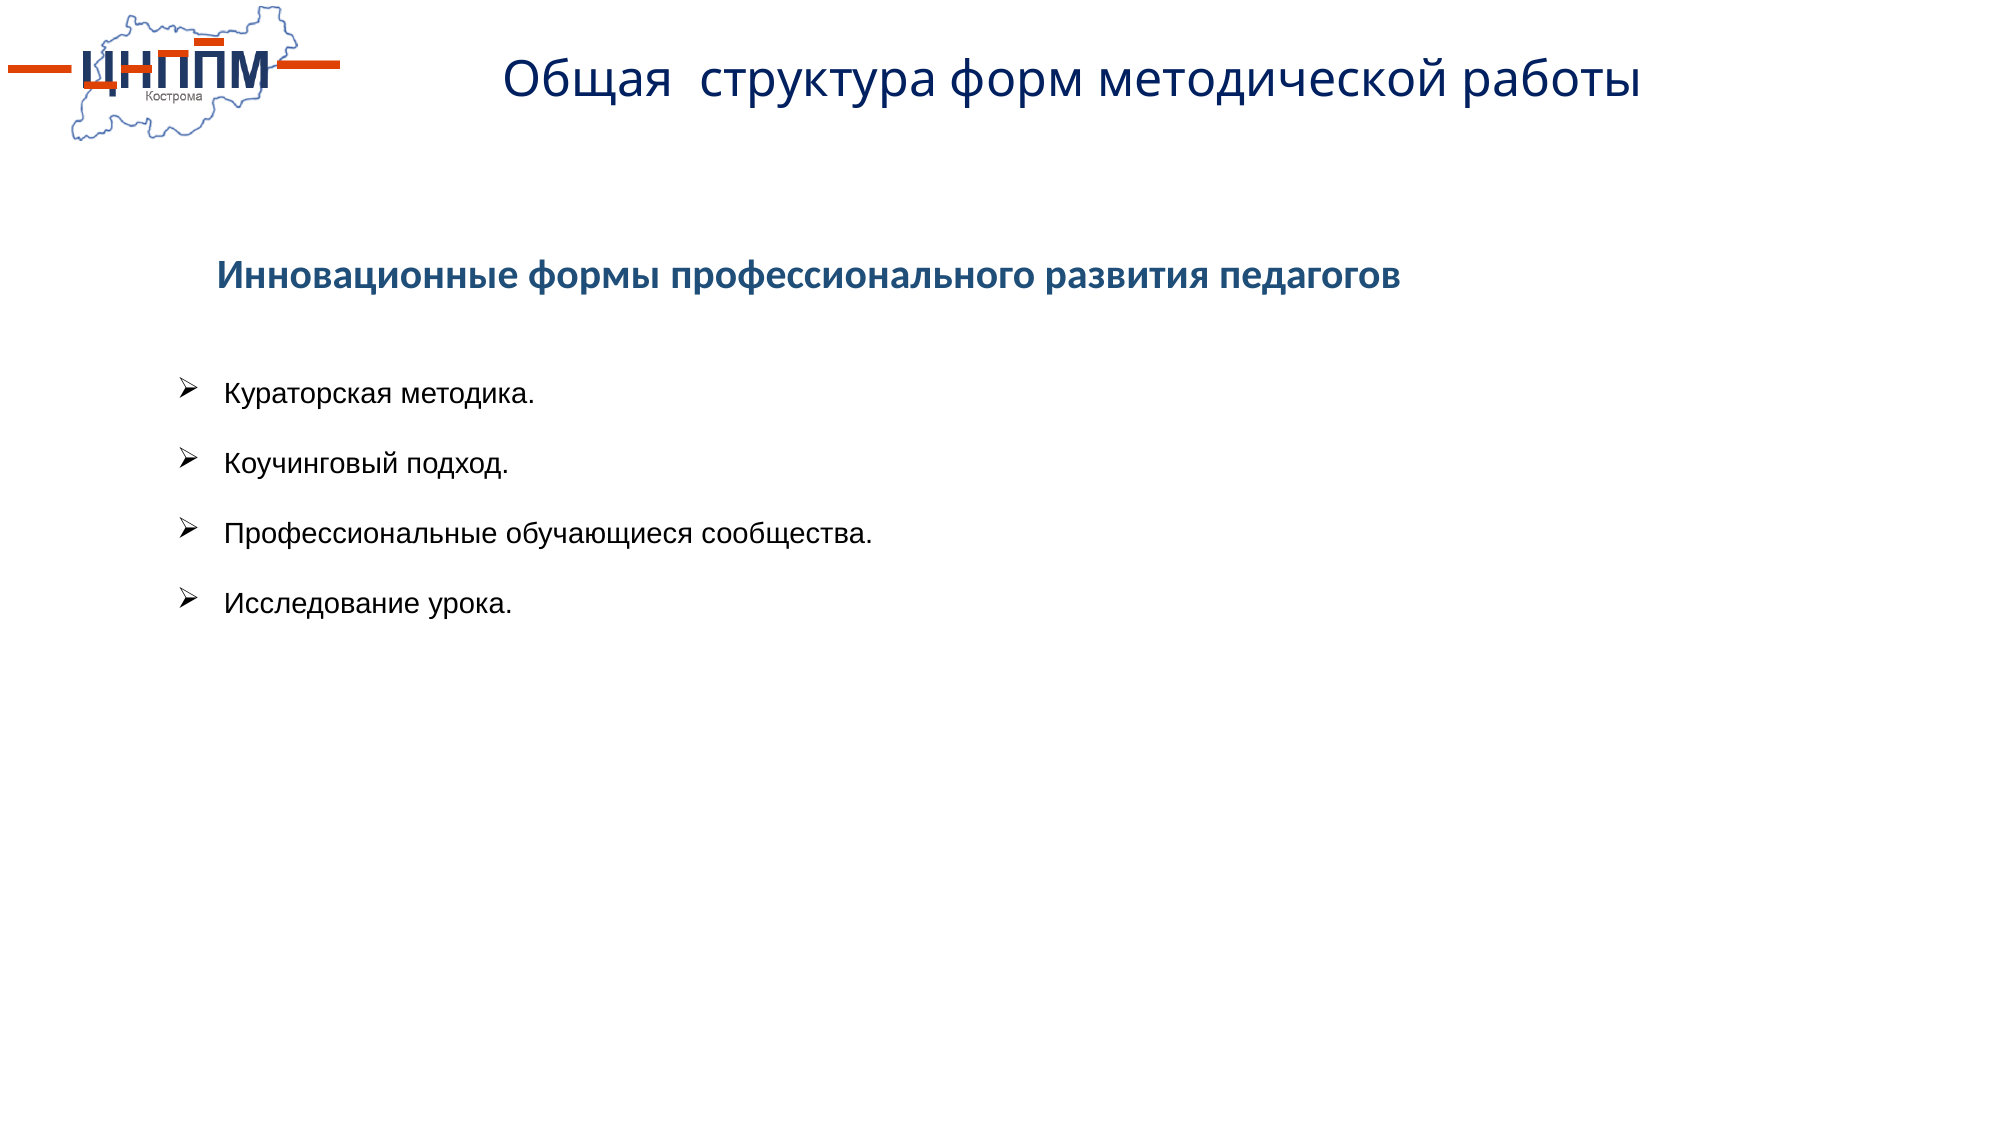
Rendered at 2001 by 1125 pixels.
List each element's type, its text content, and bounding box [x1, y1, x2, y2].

picture [0, 0, 344, 146]
text_box Общая структура форм методической работы [406, 39, 1740, 114]
text_box Кураторская методика. Коучинговый подход. Профессиональные обучающиеся сообщества. Исследование урока. [162, 366, 894, 627]
text_box Инновационные формы профессионального развития педагогов [202, 239, 1786, 304]
